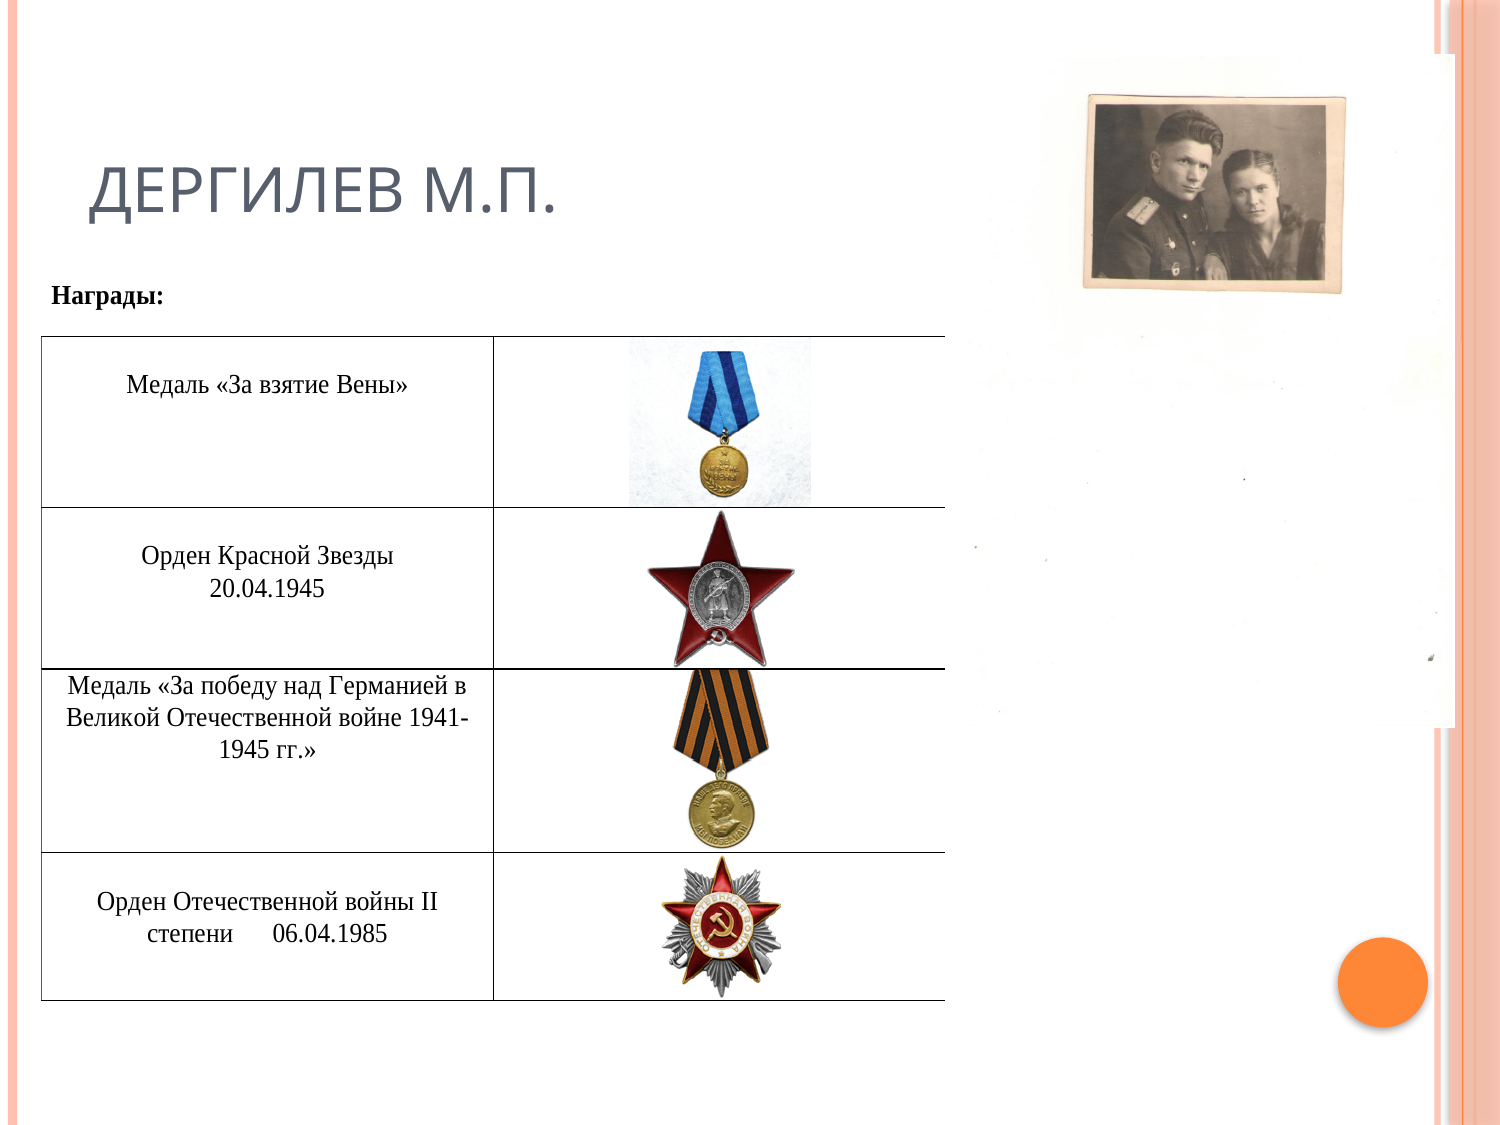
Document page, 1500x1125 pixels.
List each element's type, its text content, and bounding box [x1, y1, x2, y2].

picture [963, 54, 1455, 729]
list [40, 278, 946, 1053]
title Дергилев М.П. [75, 45, 1300, 233]
